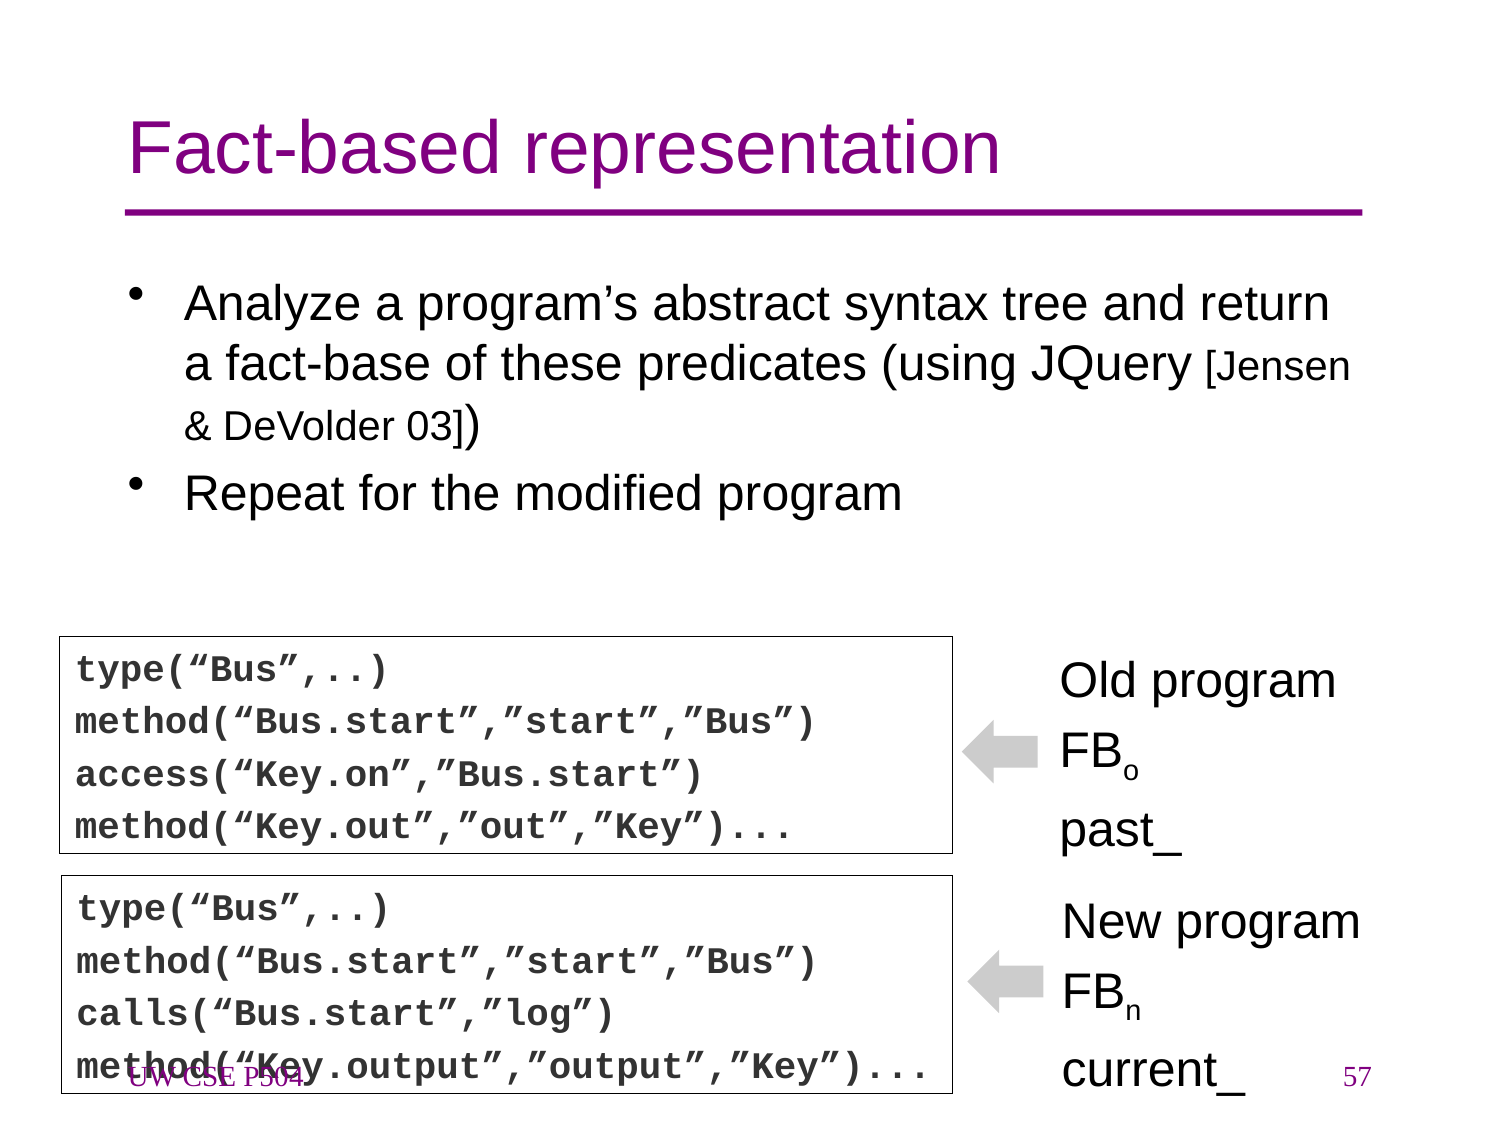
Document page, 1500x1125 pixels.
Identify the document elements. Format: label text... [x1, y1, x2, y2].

title Fact-based representation [112, 49, 1388, 238]
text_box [967, 880, 1379, 1103]
text_box type(“Bus”,..) method(“Bus.start”,”start”,”Bus”) access(“Key.on”,”Bus.start”) method(“Key.out”,”out”,”Key”)... [59, 636, 953, 854]
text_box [961, 640, 1377, 862]
text_box type(“Bus”,..) method(“Bus.start”,”start”,”Bus”) calls(“Bus.start”,”log”) method(“Key.output”,”output”,”Key”)... [61, 875, 953, 1094]
slide_number 57 [1074, 1049, 1388, 1125]
list Analyze a program’s abstract syntax tree and return a fact-base of these predicates (using JQuery [Jensen & DeVolder 03]) Repeat for the modified program [112, 262, 1388, 1001]
slide_number UW CSE P504 [112, 1049, 426, 1125]
